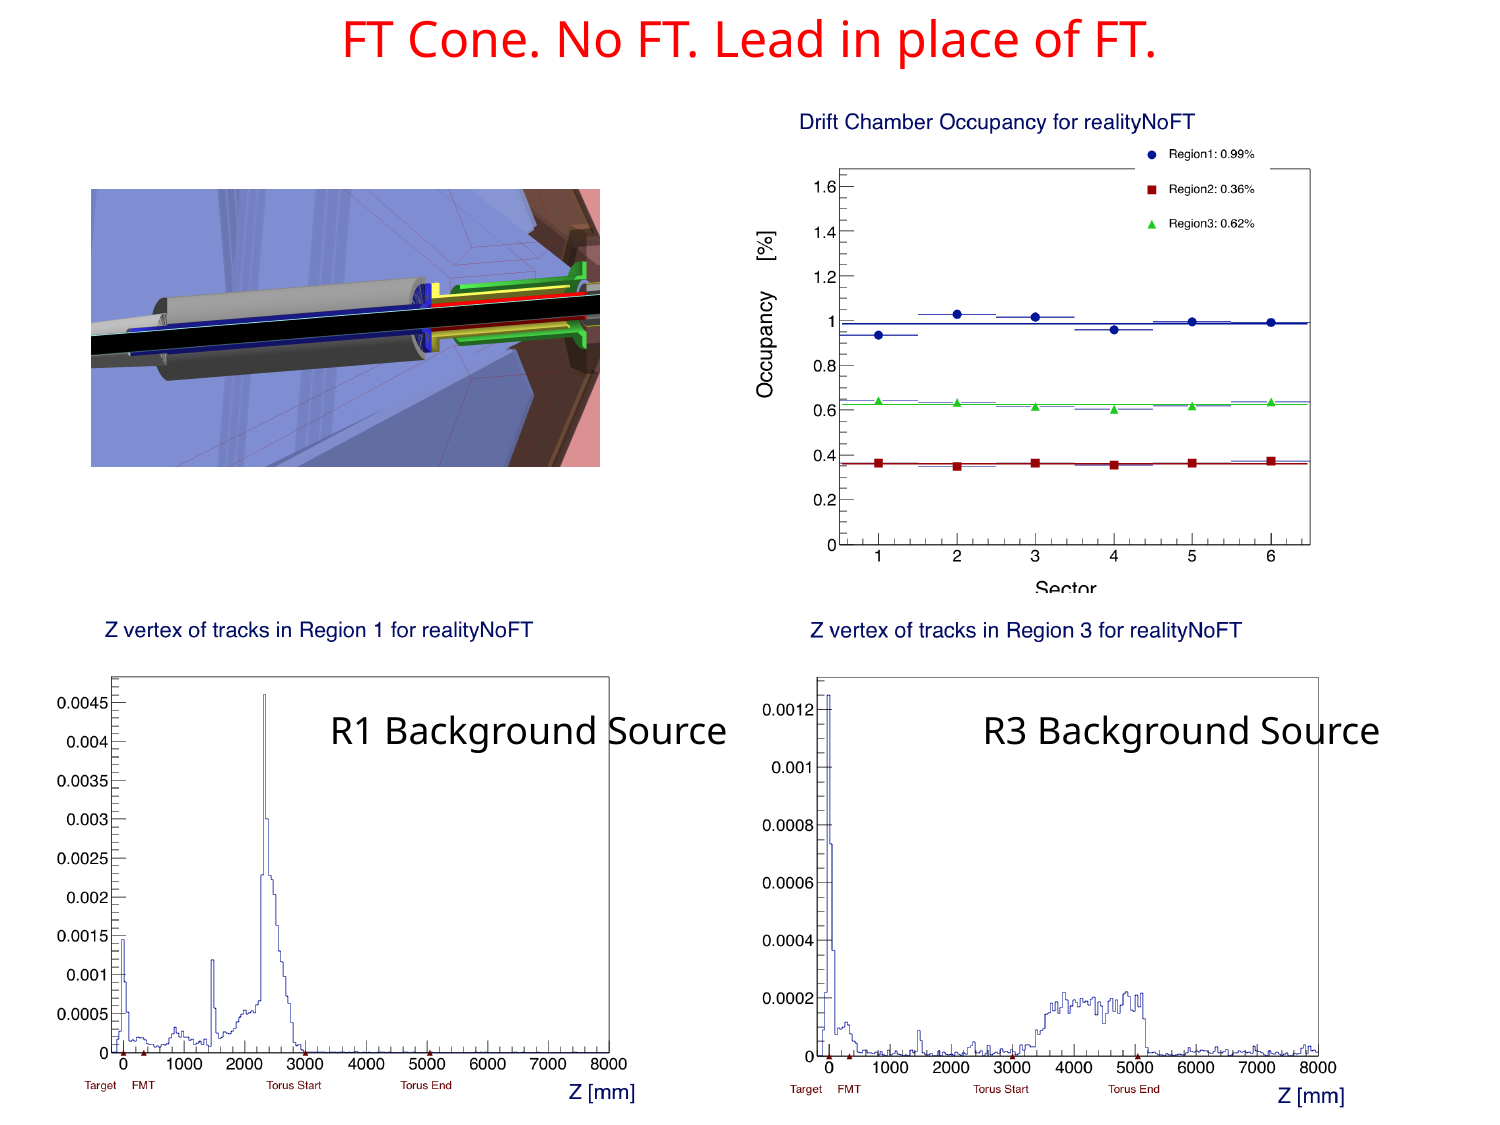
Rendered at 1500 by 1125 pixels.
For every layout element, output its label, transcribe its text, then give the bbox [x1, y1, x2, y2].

picture [91, 189, 600, 467]
title FT Cone. No FT. Lead in place of FT. [75, 0, 1425, 124]
text_box R1 Background Source [707, 699, 731, 760]
picture [732, 85, 1413, 1119]
picture [30, 592, 703, 1115]
